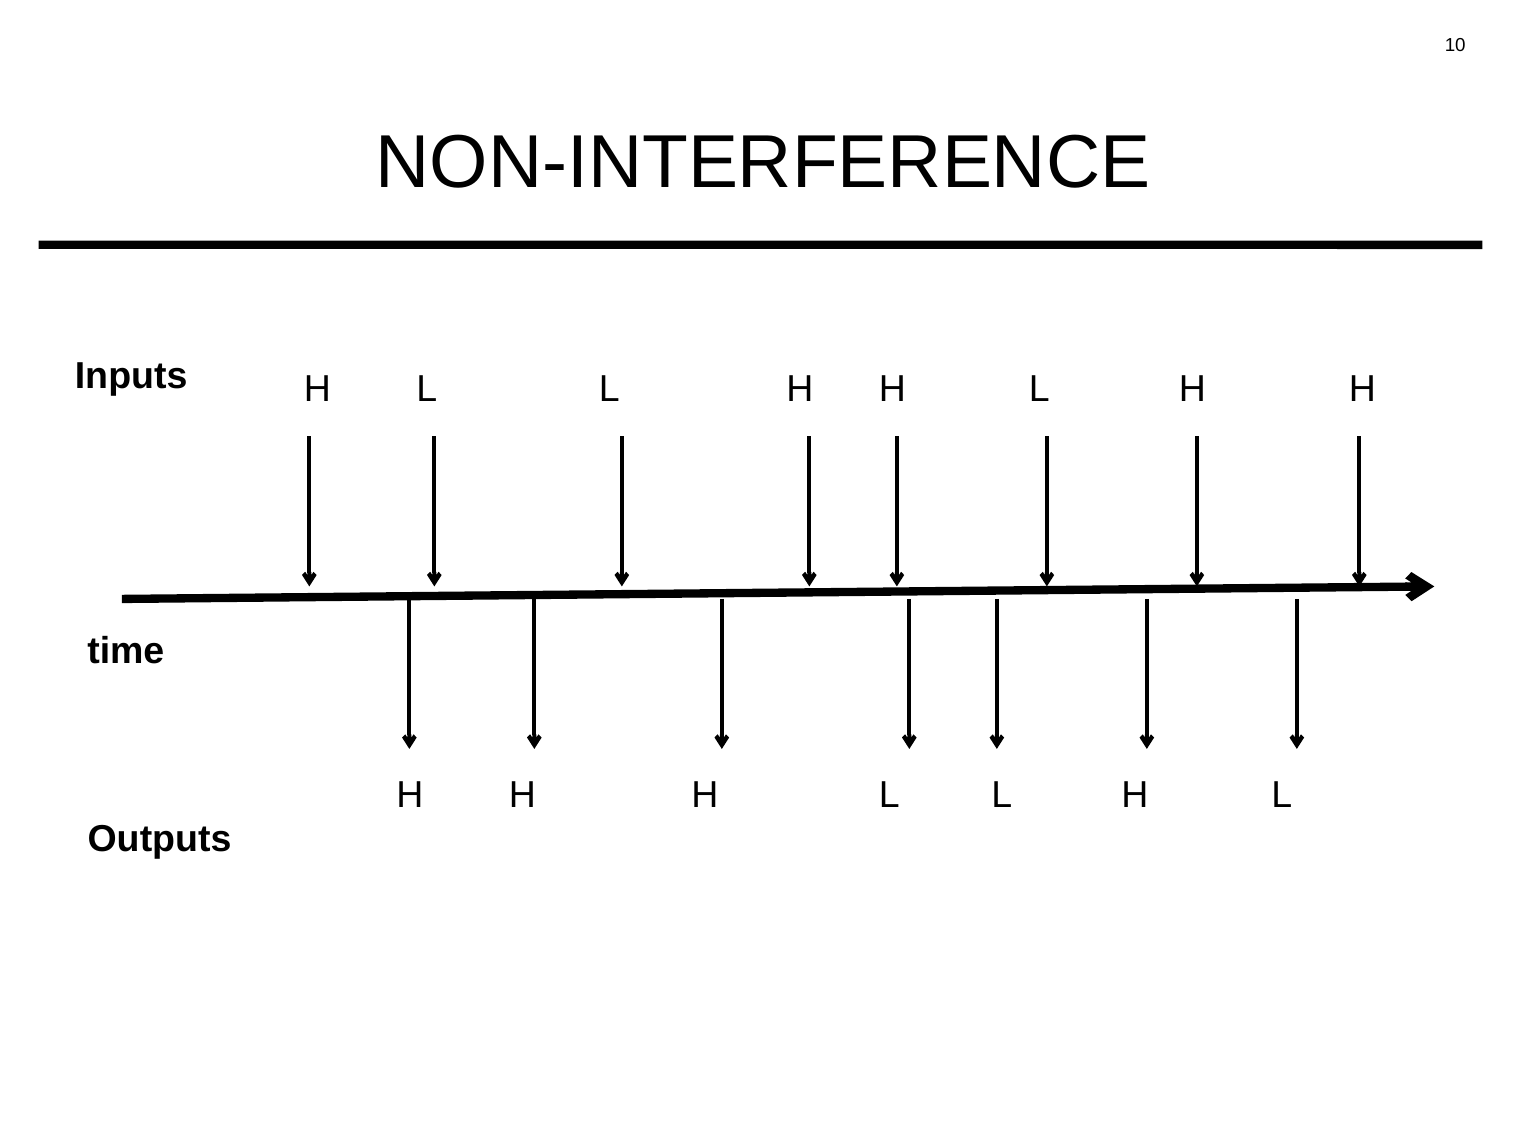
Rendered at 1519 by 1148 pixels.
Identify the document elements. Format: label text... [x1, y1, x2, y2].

text_box Outputs [72, 811, 247, 867]
text_box H [771, 361, 830, 417]
text_box L [1256, 767, 1315, 824]
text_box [121, 586, 1435, 600]
text_box L [1014, 361, 1072, 417]
text_box L [976, 767, 1035, 824]
text_box H [1106, 767, 1165, 824]
text_box L [401, 361, 460, 417]
text_box H [1334, 361, 1392, 417]
text_box H [864, 361, 922, 417]
text_box H [289, 361, 347, 417]
text_box H [381, 767, 440, 824]
title NON-INTERFERENCE [361, 121, 1166, 209]
text_box H [676, 767, 735, 824]
text_box Inputs [60, 348, 203, 405]
text_box H [494, 767, 552, 824]
text_box L [584, 361, 642, 417]
text_box time [72, 623, 180, 680]
text_box L [864, 767, 922, 824]
text_box H [1164, 361, 1222, 417]
